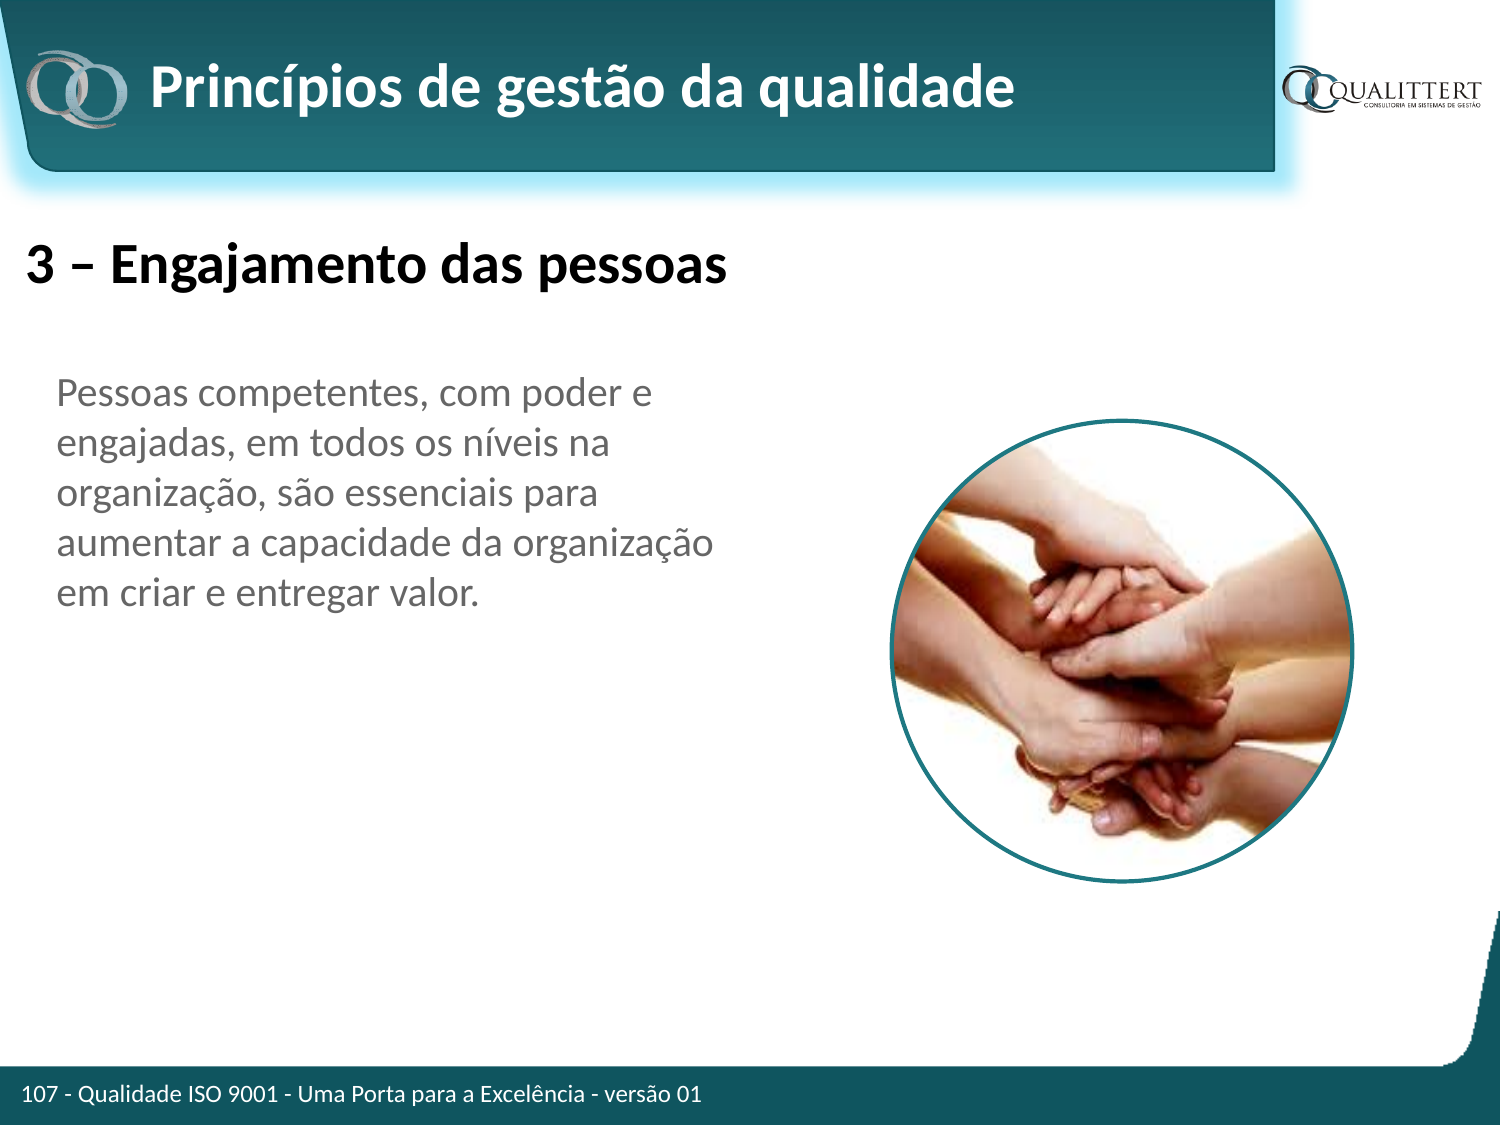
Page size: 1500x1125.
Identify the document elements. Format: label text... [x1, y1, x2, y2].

subtitle Pessoas competentes, com poder e engajadas, em todos os níveis na organização, são essenciais para aumentar a capacidade da organização em criar e entregar valor. [41, 356, 750, 909]
title 3 – Engajamento das pessoas [10, 158, 1487, 362]
text_box Princípios de gestão da qualidade [135, 37, 1241, 128]
picture [1263, 47, 1500, 130]
text_box [889, 418, 1355, 884]
text_box [0, 0, 1277, 158]
picture [17, 40, 136, 138]
picture [0, 911, 1500, 1125]
